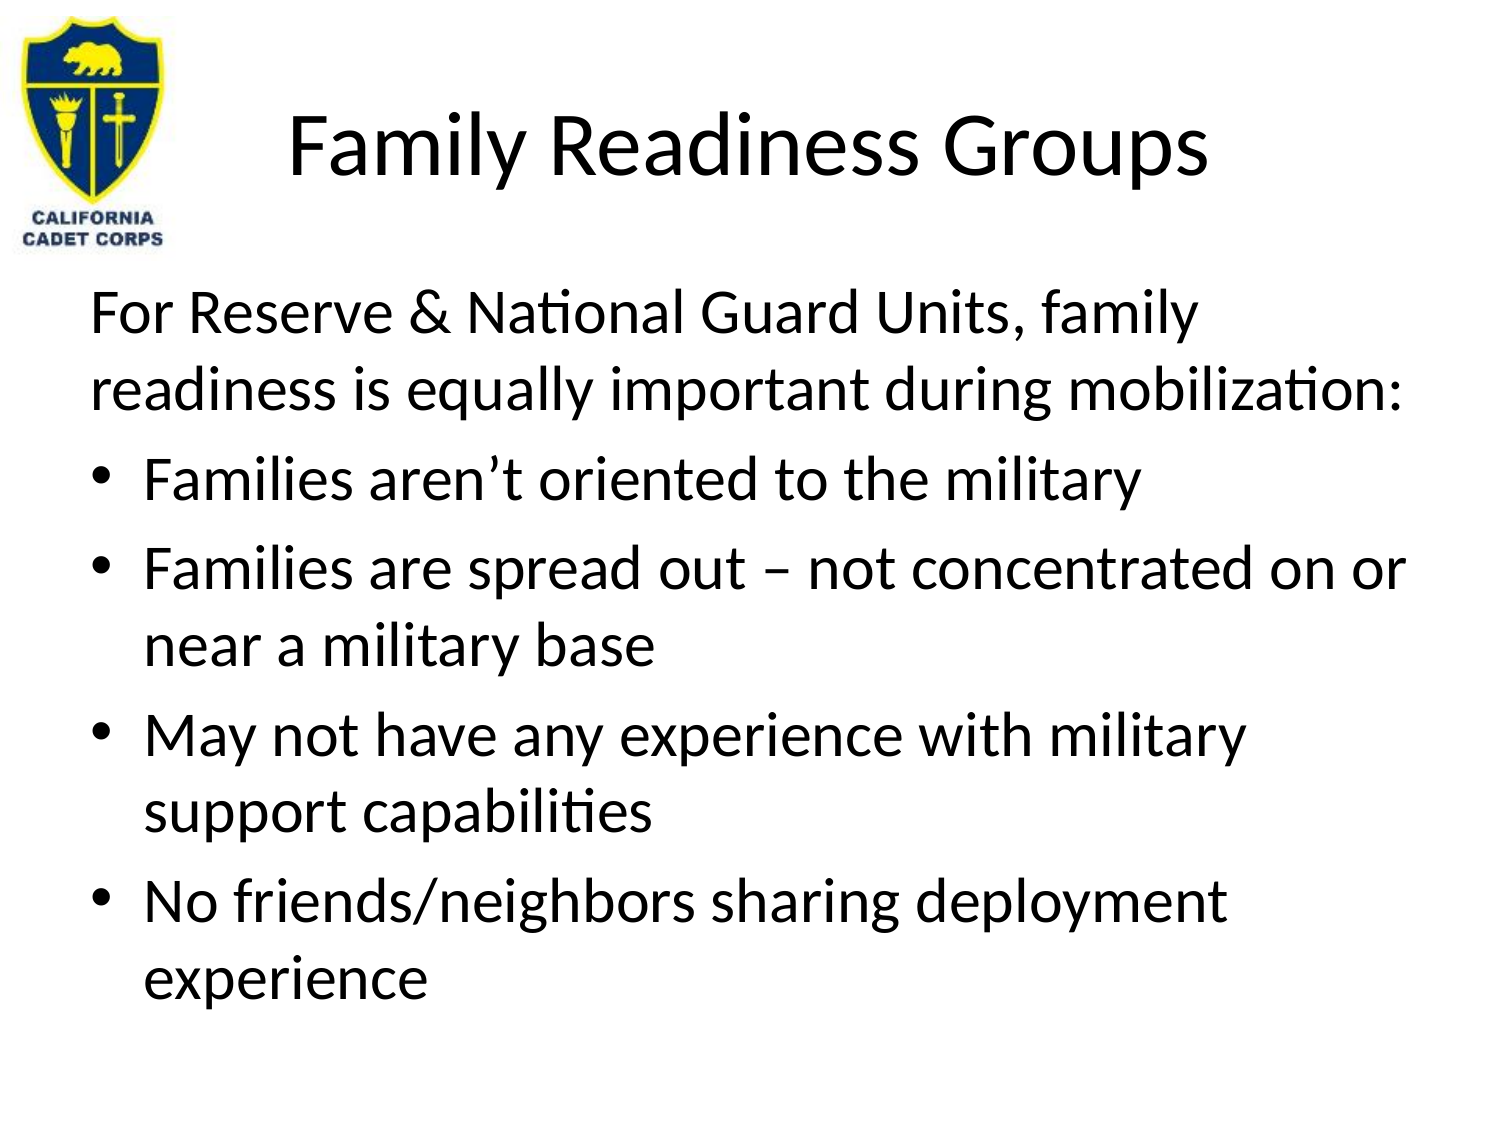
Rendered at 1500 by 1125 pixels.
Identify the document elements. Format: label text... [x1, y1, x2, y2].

picture [0, 16, 186, 261]
list For Reserve & National Guard Units, family readiness is equally important during mobilization: Families aren’t oriented to the military Families are spread out – not concentrated on or near a military base May not have any experience with military support capabilities No friends/neighbors sharing deployment experience [75, 262, 1425, 1080]
title Family Readiness Groups [162, 45, 1338, 233]
